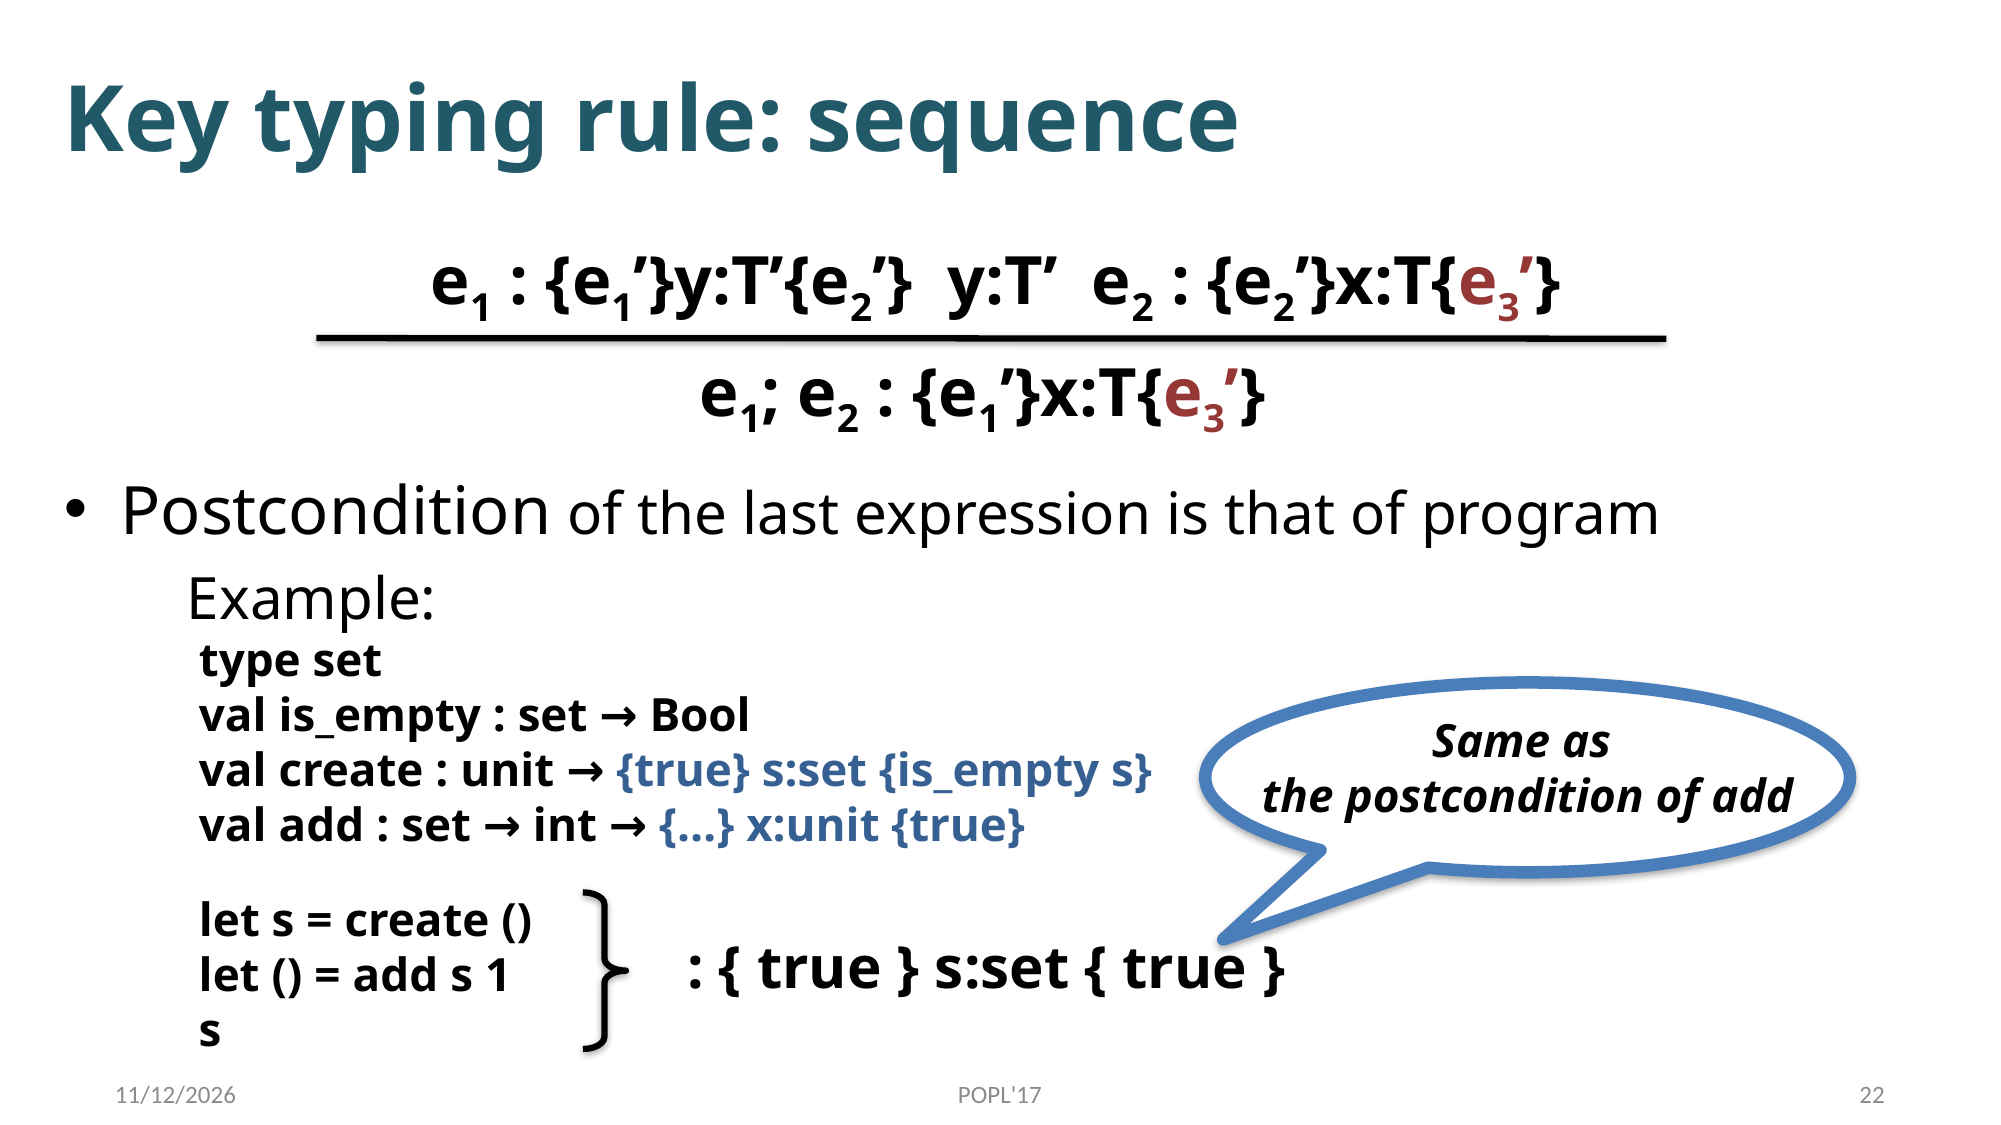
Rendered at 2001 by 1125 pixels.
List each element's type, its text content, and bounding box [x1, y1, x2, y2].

text_box e1; e2 : {e1’}x:T{e3’} [316, 348, 1667, 448]
text_box [582, 890, 629, 1052]
title Key typing rule: sequence [49, 21, 1946, 209]
text_box Example: type set val is_empty : set → Bool val create : unit → {true} s:set {is_empty s} val add : set → int → {…} x:unit {true} let s = create () let () = add s 1 s [171, 553, 1405, 1052]
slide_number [99, 1063, 567, 1124]
text_box : { true } s:set { true } [672, 923, 1301, 1009]
footer POPL'17 [683, 1063, 1317, 1124]
list Postcondition of the last expression is that of program [49, 460, 1731, 624]
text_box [1204, 682, 1851, 873]
slide_number 22 [1433, 1063, 1900, 1124]
